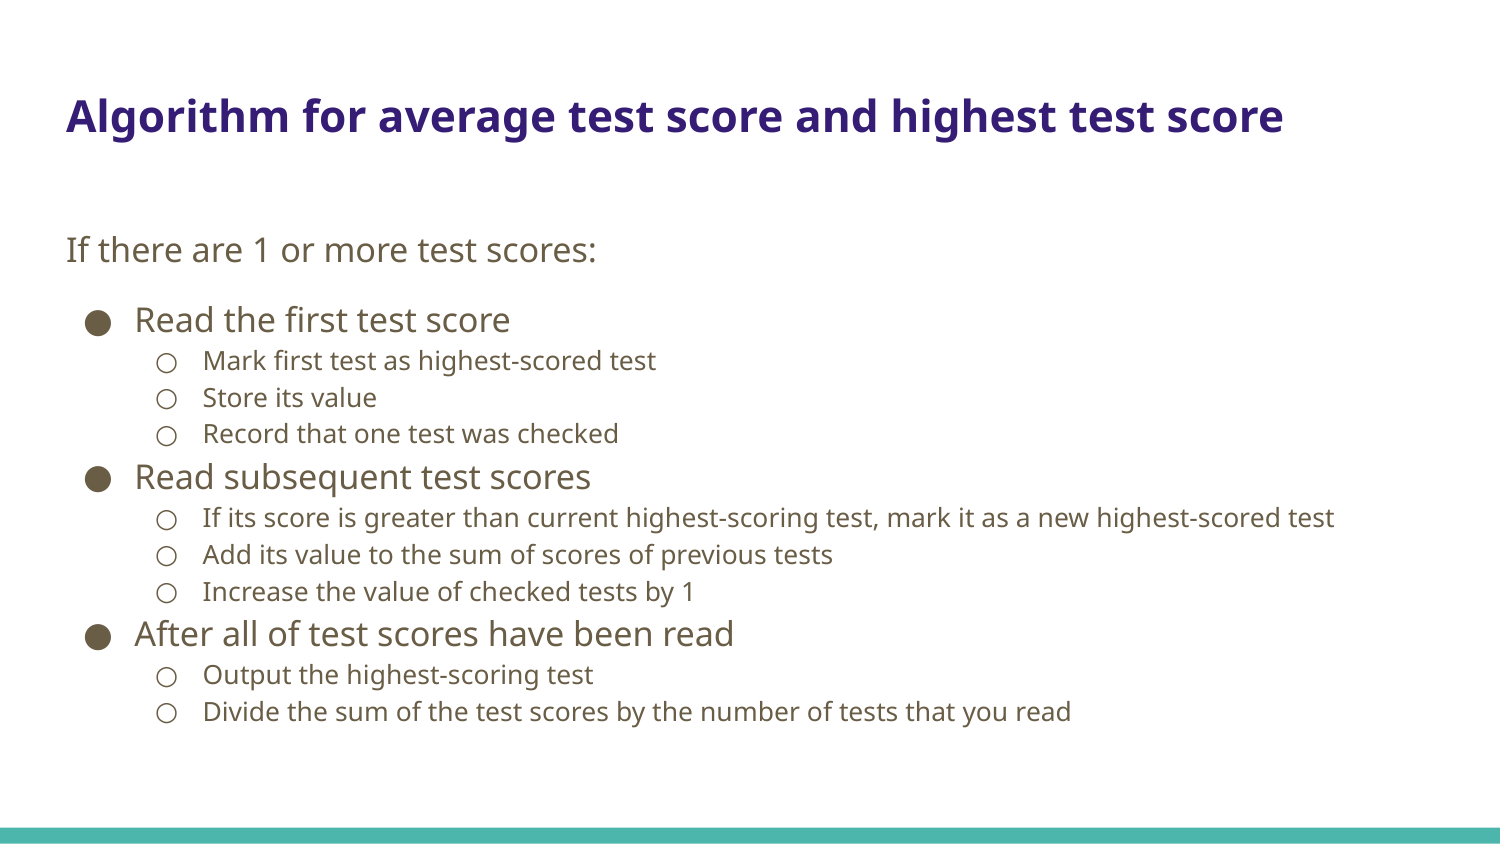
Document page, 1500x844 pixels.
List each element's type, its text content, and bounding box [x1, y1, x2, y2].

title Algorithm for average test score and highest test score [51, 72, 1449, 189]
list If there are 1 or more test scores: Read the first test score Mark first test as highest-scored test Store its value Record that one test was checked Read subsequent test scores If its score is greater than current highest-scoring test, mark it as a new highest-scored test Add its value to the sum of scores of previous tests Increase the value of checked tests by 1 After all of test scores have been read Output the highest-scoring test Divide the sum of the test scores by the number of tests that you read [51, 207, 1449, 750]
